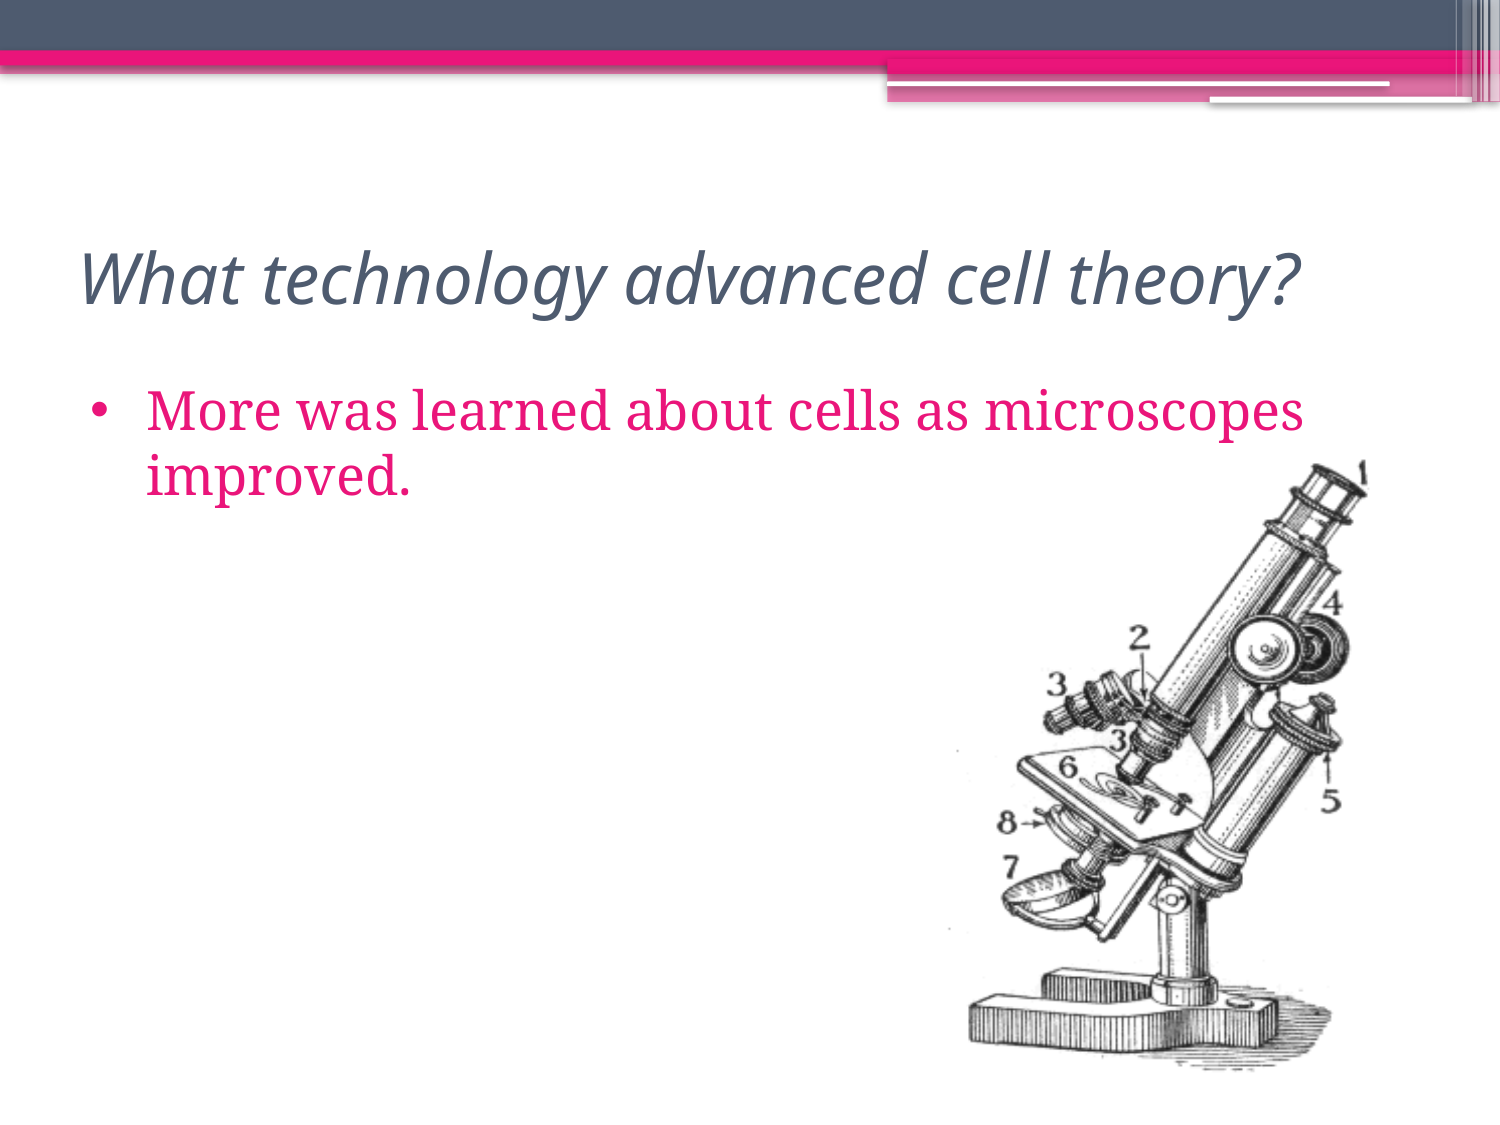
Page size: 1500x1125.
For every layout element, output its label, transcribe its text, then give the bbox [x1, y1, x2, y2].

list More was learned about cells as microscopes improved. [74, 368, 1426, 1079]
picture [947, 449, 1393, 1080]
title What technology advanced cell theory? [62, 224, 1413, 413]
